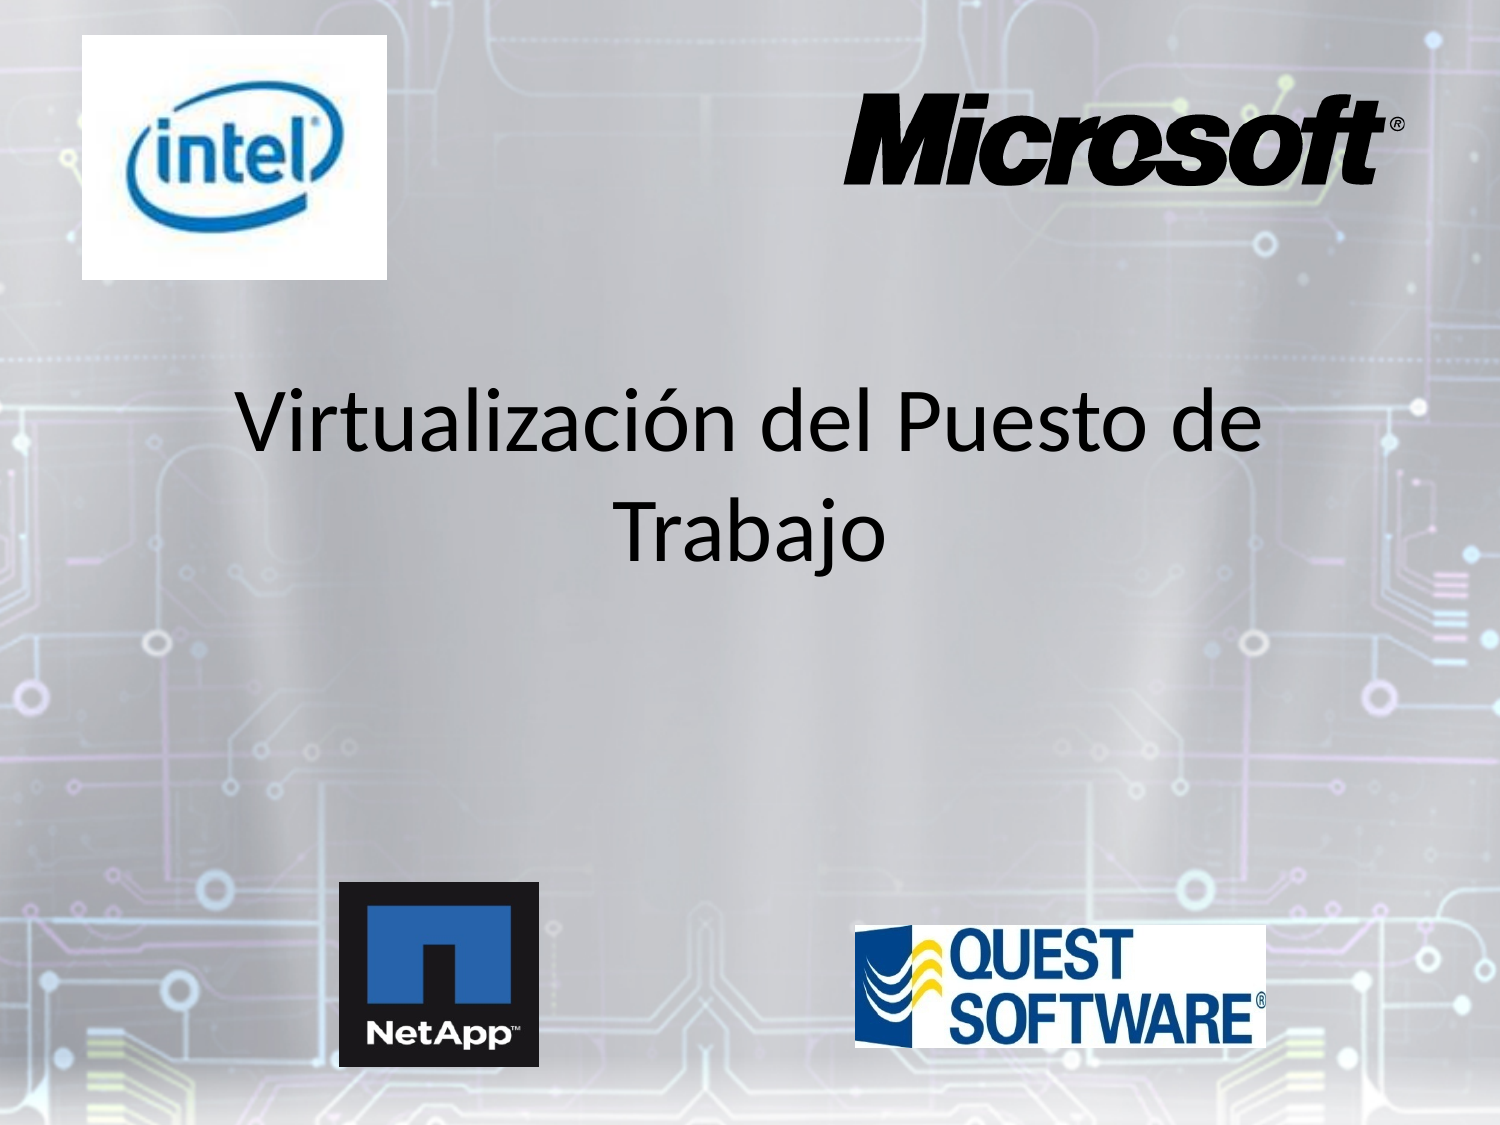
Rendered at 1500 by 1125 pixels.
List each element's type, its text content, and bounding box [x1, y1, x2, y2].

picture [0, 0, 1500, 1125]
title Virtualización del Puesto de Trabajo [112, 349, 1388, 591]
